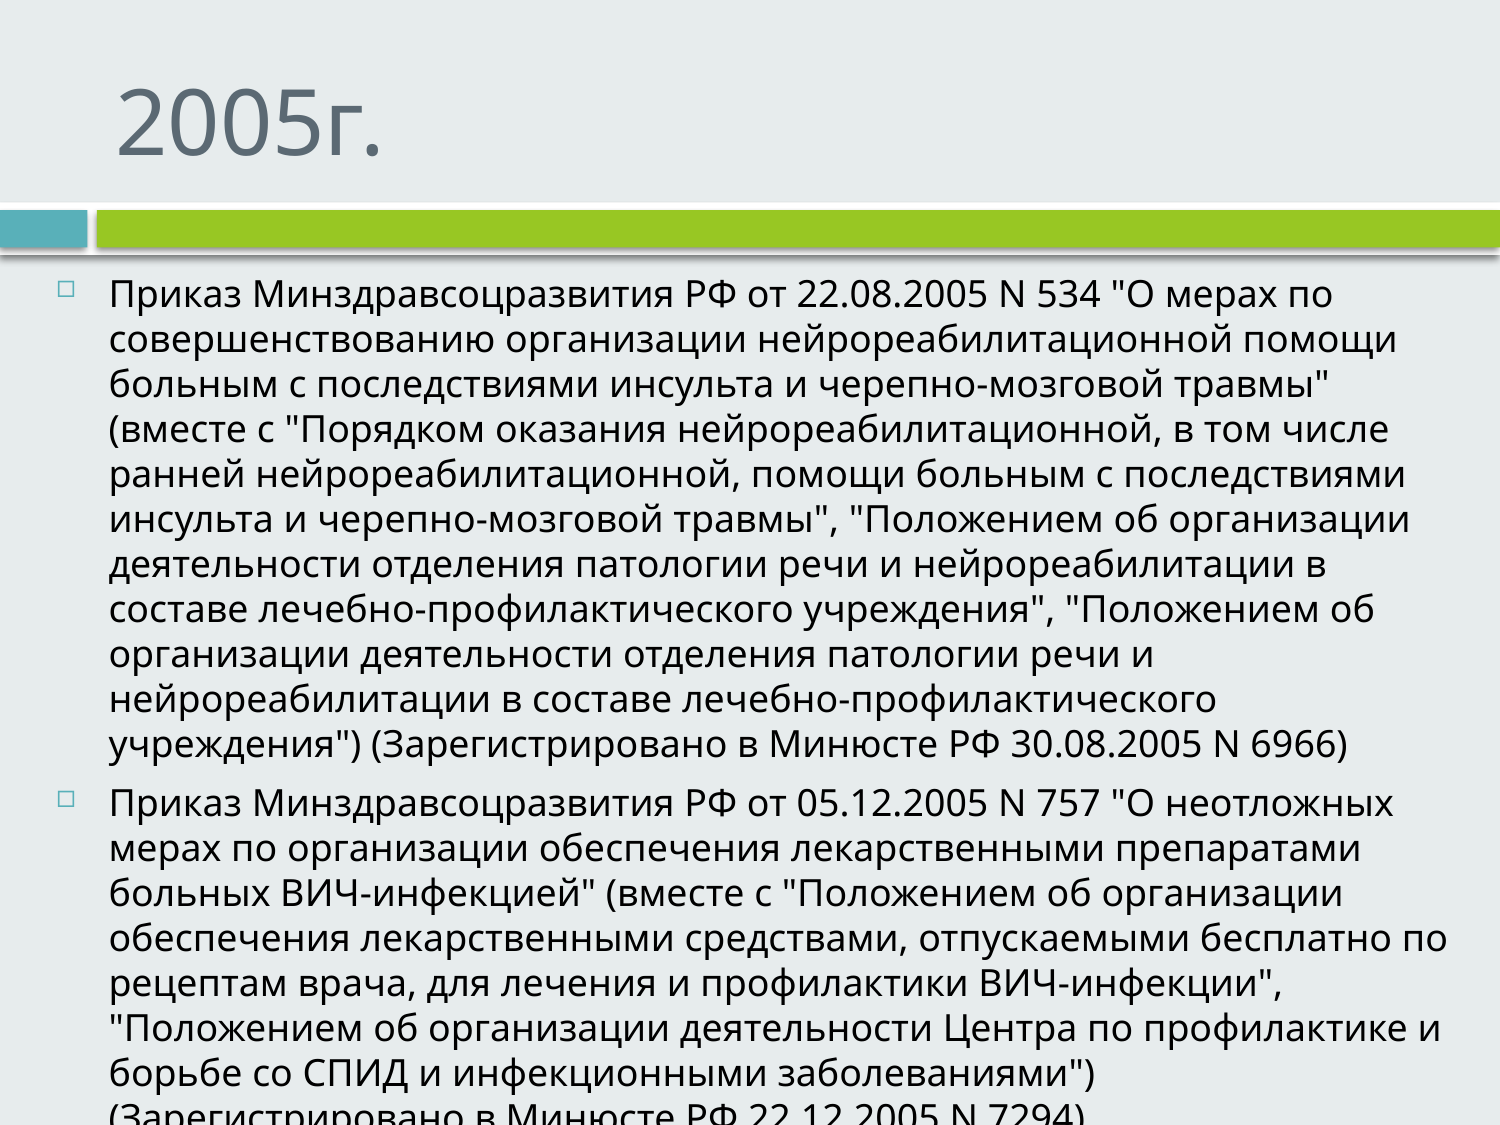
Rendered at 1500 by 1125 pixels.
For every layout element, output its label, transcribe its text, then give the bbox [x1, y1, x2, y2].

list Приказ Минздравсоцразвития РФ от 22.08.2005 N 534 "О мерах по совершенствованию организации нейрореабилитационной помощи больным с последствиями инсульта и черепно-мозговой травмы" (вместе с "Порядком оказания нейрореабилитационной, в том числе ранней нейрореабилитационной, помощи больным с последствиями инсульта и черепно-мозговой травмы", "Положением об организации деятельности отделения патологии речи и нейрореабилитации в составе лечебно-профилактического учреждения", "Положением об организации деятельности отделения патологии речи и нейрореабилитации в составе лечебно-профилактического учреждения") (Зарегистрировано в Минюсте РФ 30.08.2005 N 6966) Приказ Минздравсоцразвития РФ от 05.12.2005 N 757 "О неотложных мерах по организации обеспечения лекарственными препаратами больных ВИЧ-инфекцией" (вместе с "Положением об организации обеспечения лекарственными средствами, отпускаемыми бесплатно по рецептам врача, для лечения и профилактики ВИЧ-инфекции", "Положением об организации деятельности Центра по профилактике и борьбе со СПИД и инфекционными заболеваниями") (Зарегистрировано в Минюсте РФ 22.12.2005 N 7294) [41, 262, 1471, 1083]
title 2005г. [100, 37, 1438, 200]
